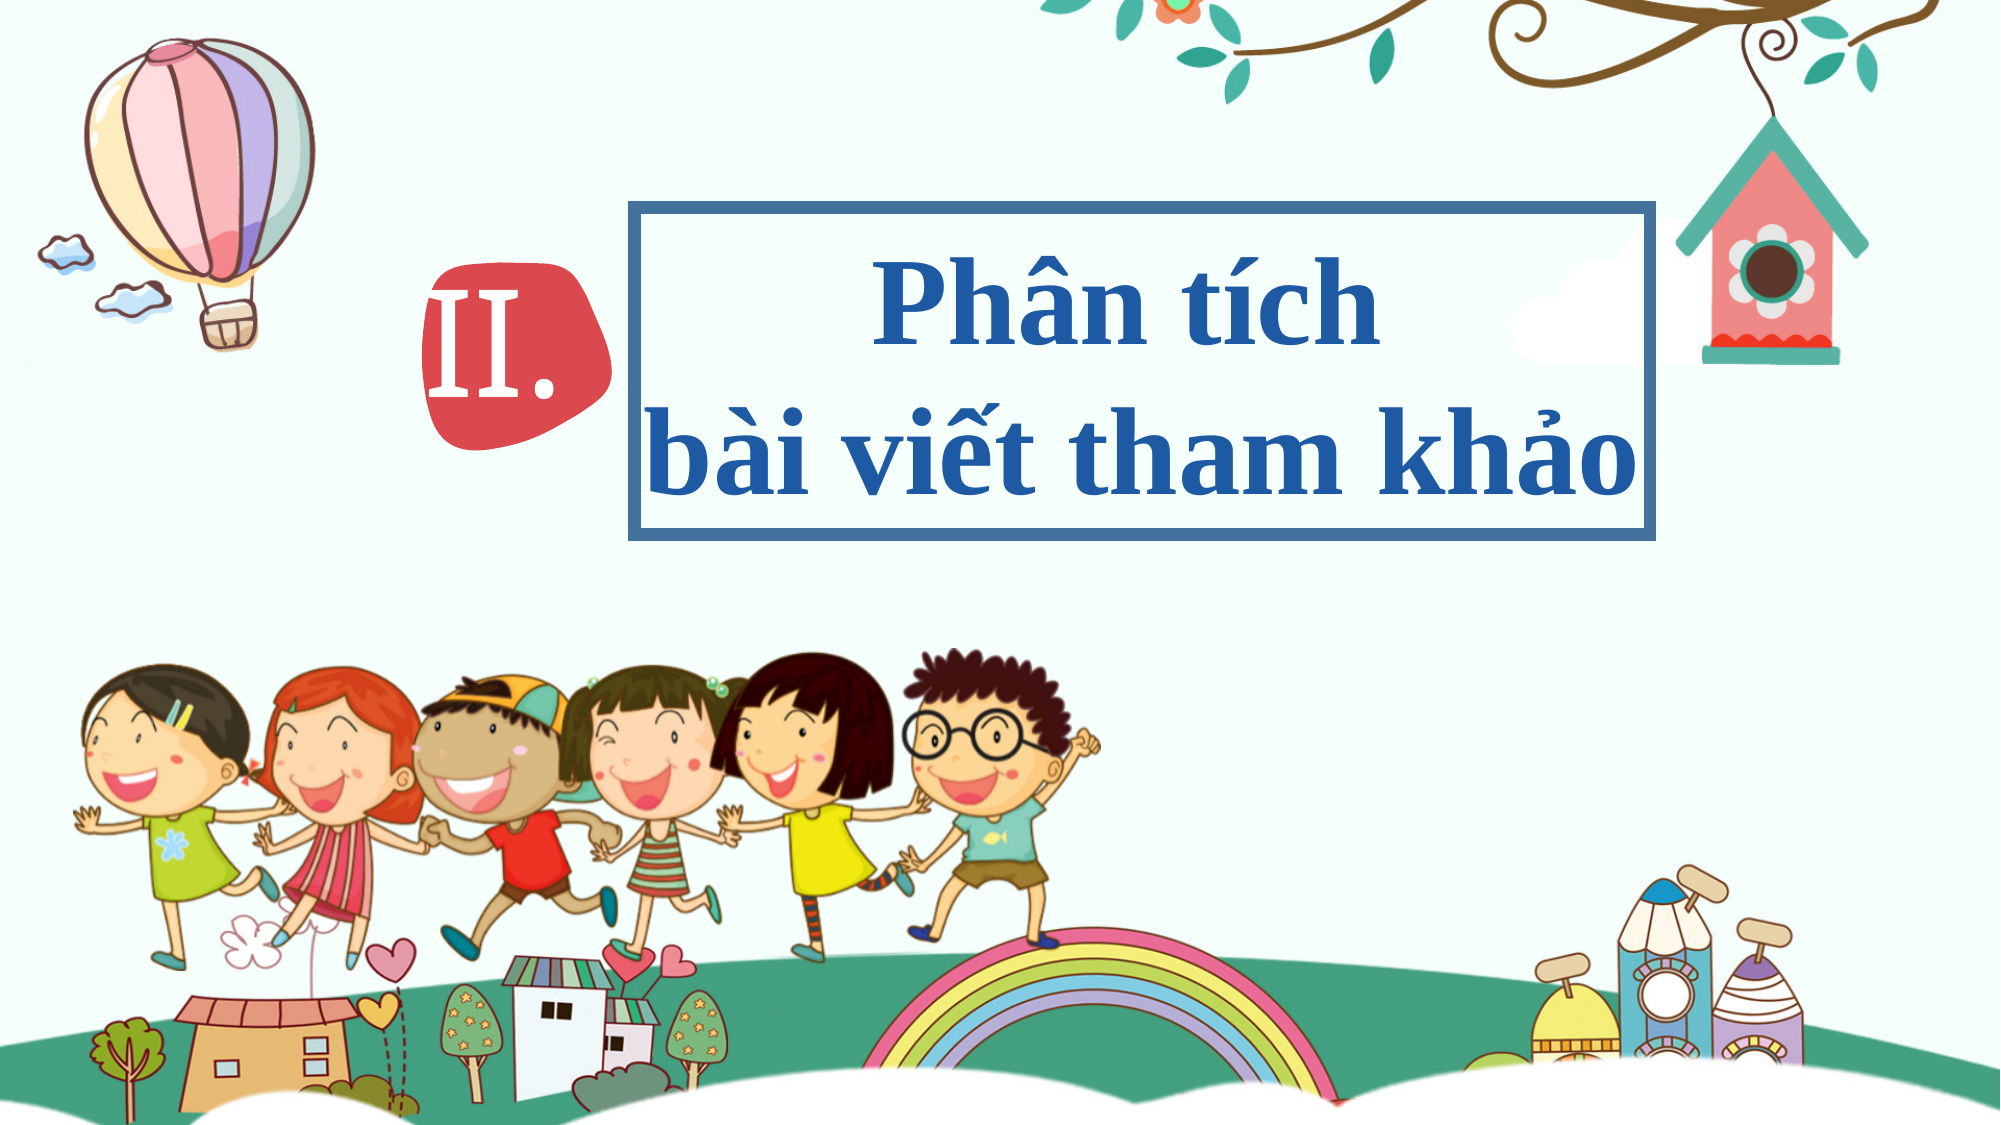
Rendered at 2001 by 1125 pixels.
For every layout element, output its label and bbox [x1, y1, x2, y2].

text_box [623, 207, 1661, 535]
picture [0, 0, 2000, 1125]
